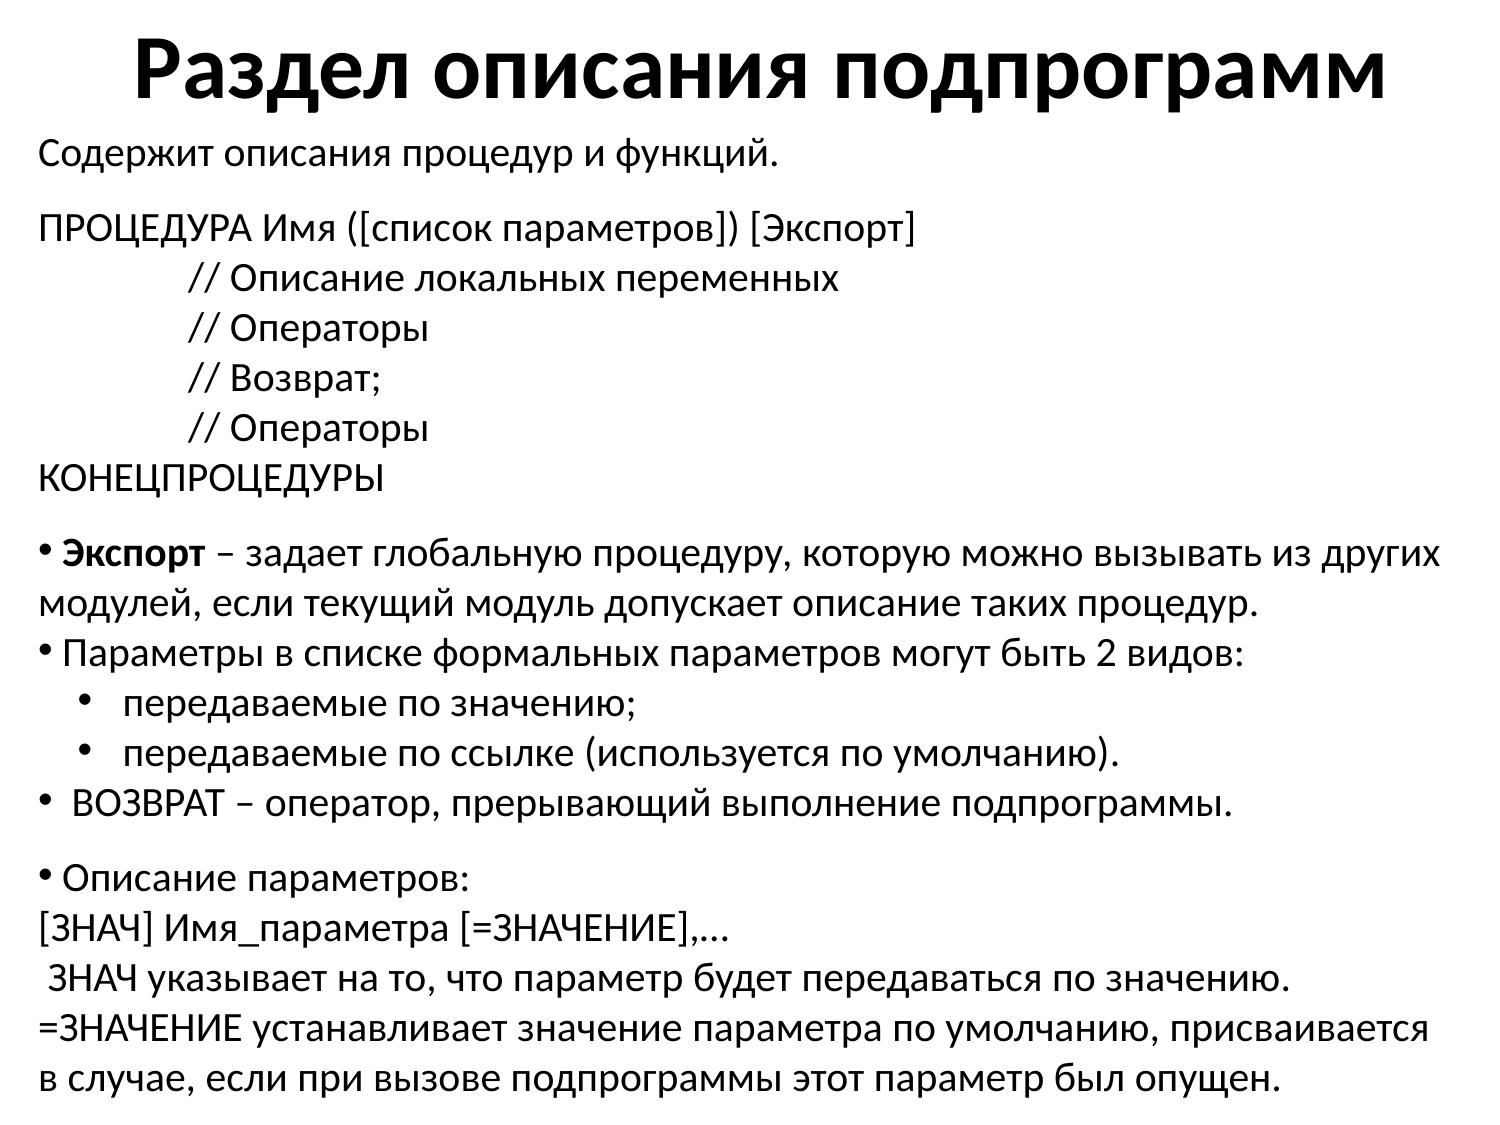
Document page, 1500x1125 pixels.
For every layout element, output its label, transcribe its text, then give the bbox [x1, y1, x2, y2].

text_box Раздел описания подпрограмм [88, 0, 1436, 117]
text_box Содержит описания процедур и функций. ПРОЦЕДУРА Имя ([список параметров]) [Экспорт] // Описание локальных переменных // Операторы // Возврат; // Операторы КОНЕЦПРОЦЕДУРЫ Экспорт – задает глобальную процедуру, которую можно вызывать из других модулей, если текущий модуль допускает описание таких процедур. Параметры в списке формальных параметров могут быть 2 видов: передаваемые по значению; передаваемые по ссылке (используется по умолчанию). ВОЗВРАТ – оператор, прерывающий выполнение подпрограммы. Описание параметров: [ЗНАЧ] Имя_параметра [=ЗНАЧЕНИЕ],… ЗНАЧ указывает на то, что параметр будет передаваться по значению. =ЗНАЧЕНИЕ устанавливает значение параметра по умолчанию, присваивается в случае, если при вызове подпрограммы этот параметр был опущен. [23, 117, 1465, 1125]
